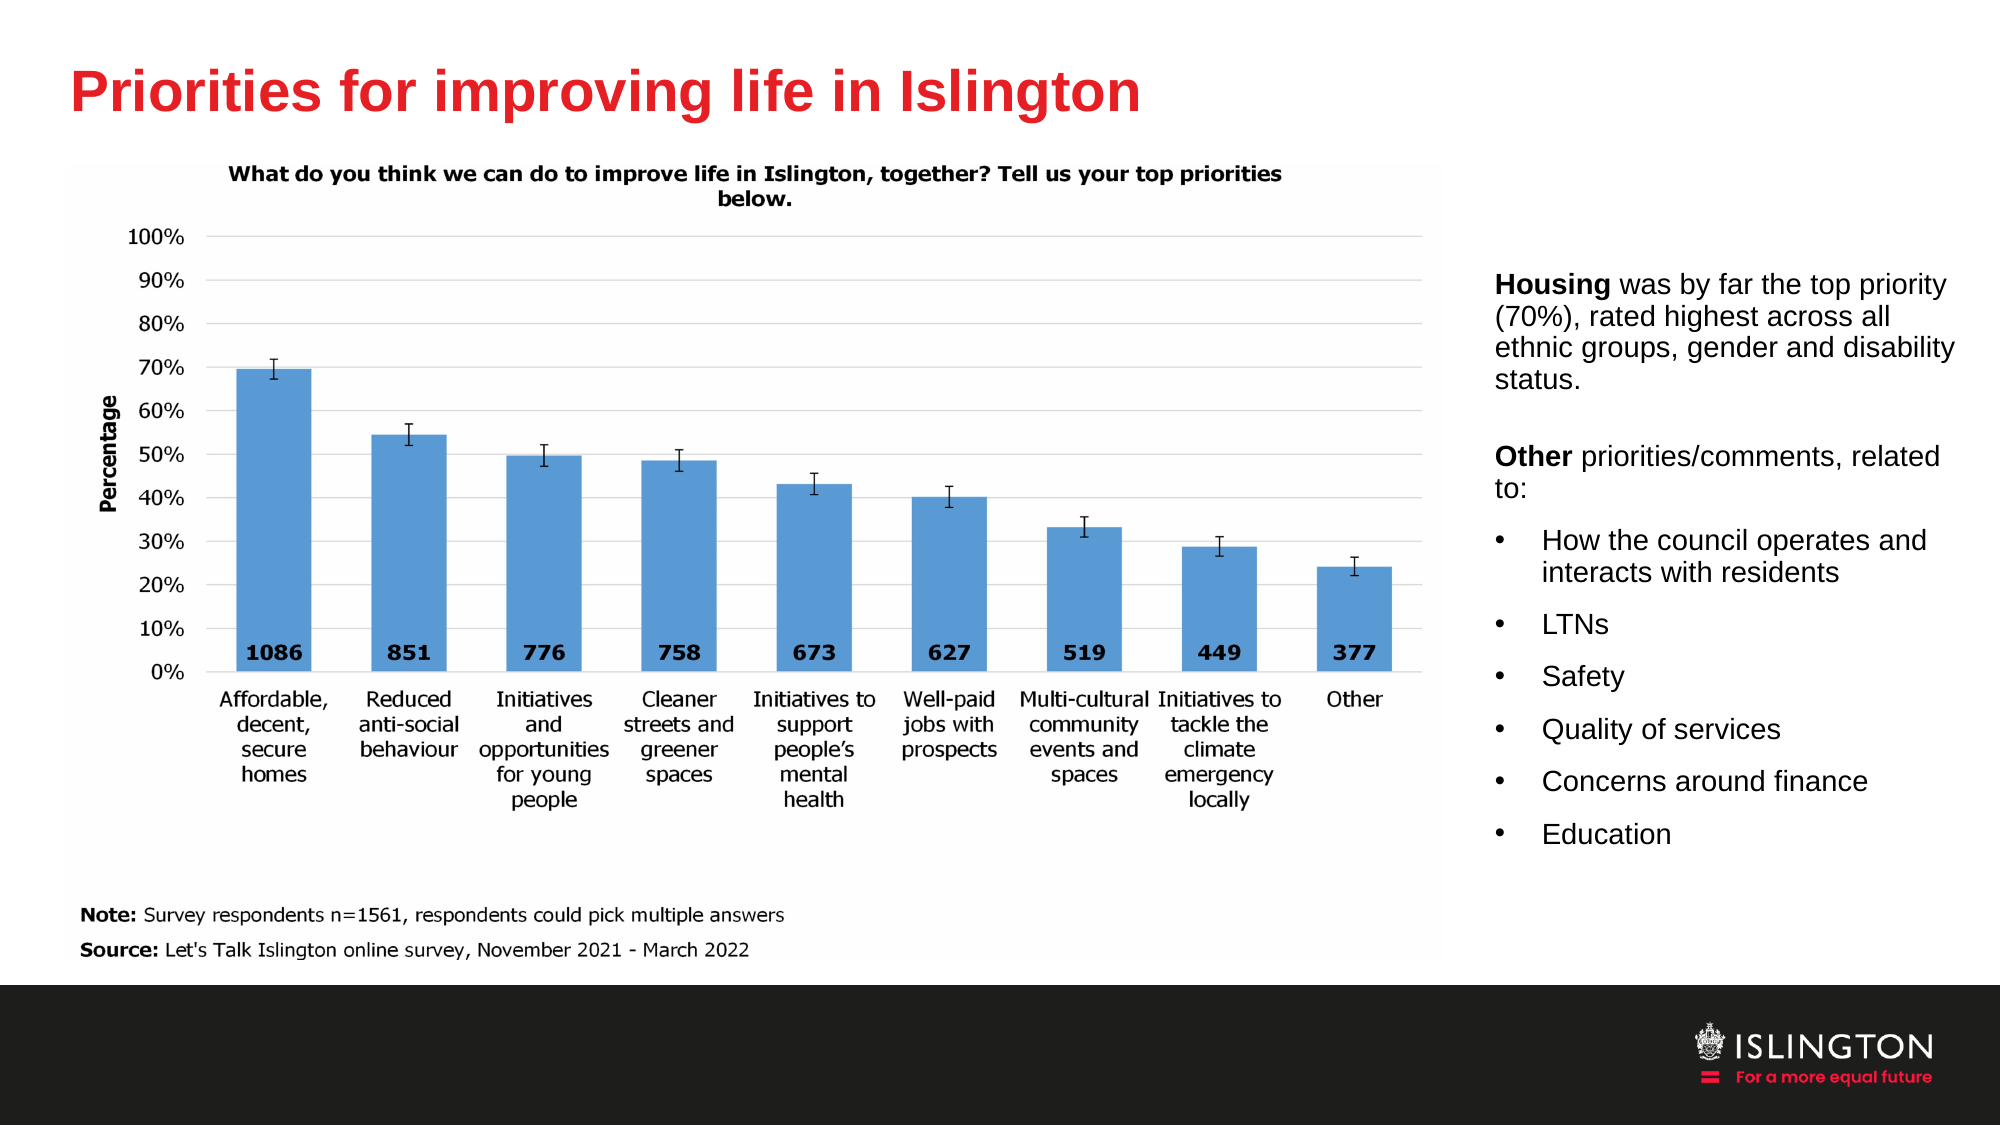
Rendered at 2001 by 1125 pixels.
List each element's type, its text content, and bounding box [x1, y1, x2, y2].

list Housing was by far the top priority (70%), rated highest across all ethnic groups, gender and disability status. Other priorities/comments, related to: How the council operates and interacts with residents LTNs Safety Quality of services Concerns around finance Education [1479, 262, 1983, 861]
picture [0, 985, 2000, 1125]
picture [66, 163, 1444, 960]
title Priorities for improving life in Islington [55, 53, 1983, 133]
